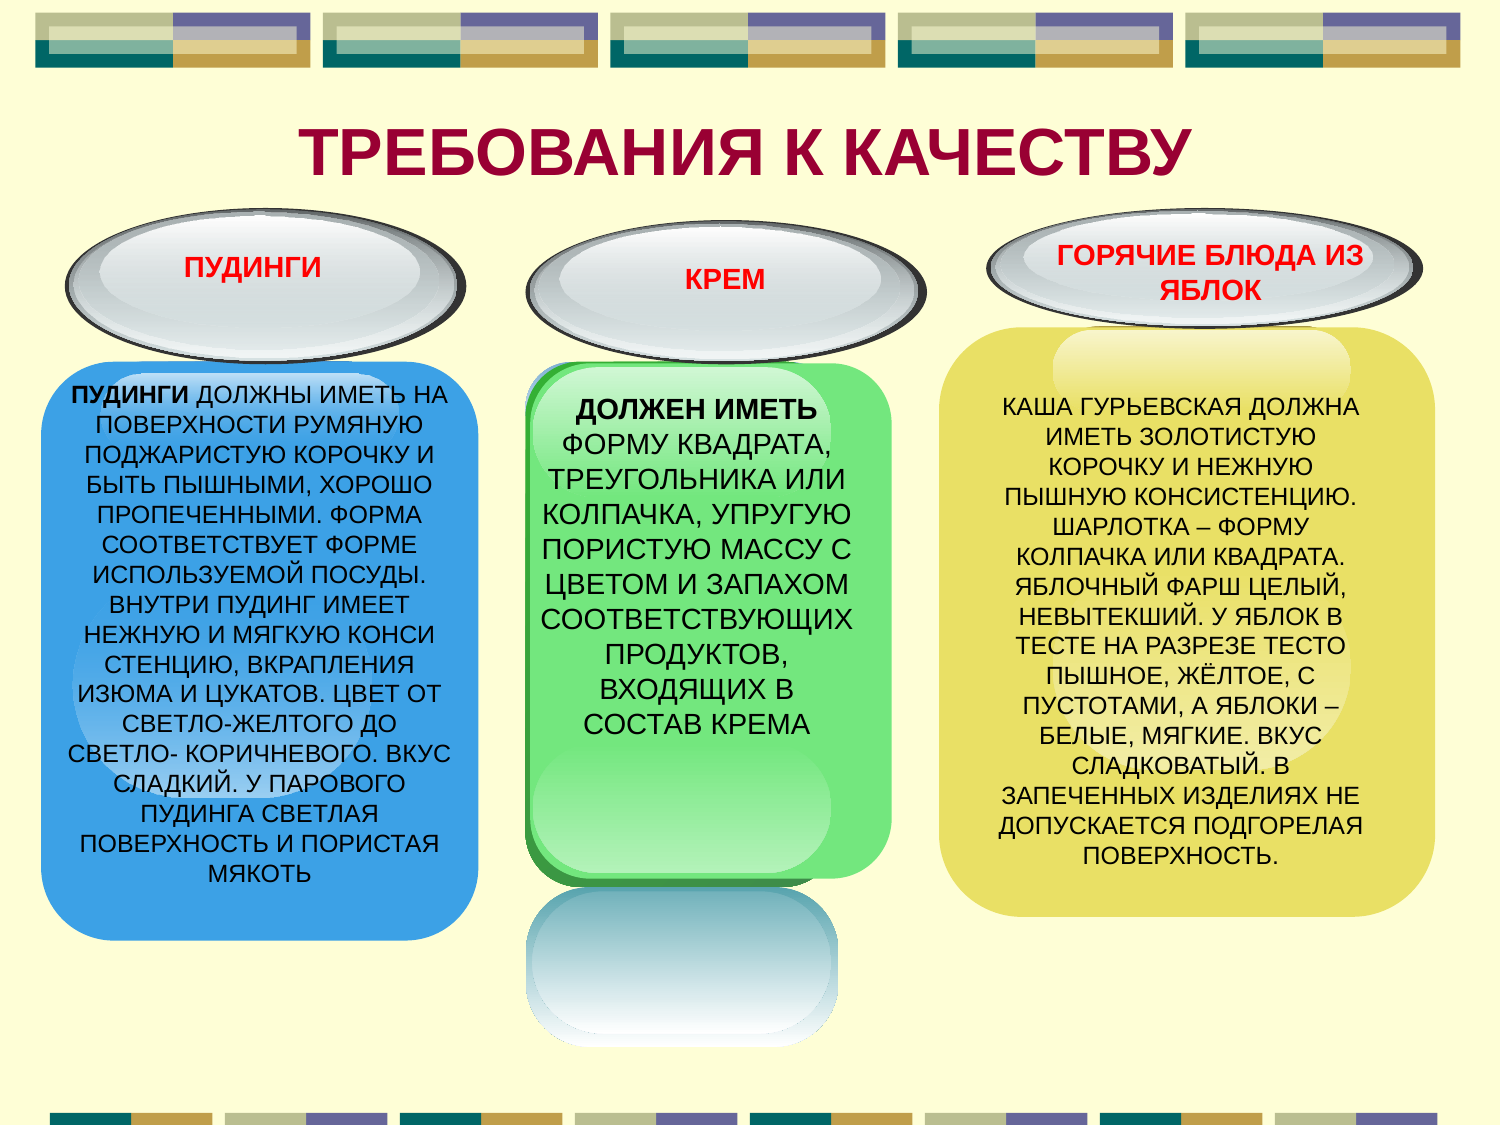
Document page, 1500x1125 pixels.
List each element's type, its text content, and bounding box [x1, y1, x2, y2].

text_box ПУДИНГИ ДОЛЖНЫ ИМЕТЬ НА ПОВЕРХНОСТИ РУМЯНУЮ ПОДЖАРИСТУЮ КОРОЧКУ И БЫТЬ ПЫШНЫМИ, ХОРОШО ПРОПЕЧЕН­НЫМИ. ФОРМА СООТВЕТСТВУЕТ ФОРМЕ ИСПОЛЬЗУЕМОЙ ПОСУДЫ. ВНУТРИ ПУДИНГ ИМЕЕТ НЕЖНУЮ И МЯГКУЮ КОНСИ­СТЕНЦИЮ, ВКРАПЛЕНИЯ ИЗЮМА И ЦУКАТОВ. ЦВЕТ ОТ СВЕТЛО-ЖЕЛТОГО ДО СВЕТЛО- КОРИЧНЕВОГО. ВКУС СЛАДКИЙ. У ПАРОВОГО ПУДИНГА СВЕТЛАЯ ПОВЕРХНОСТЬ И ПОРИСТАЯ МЯКОТЬ [53, 373, 467, 905]
text_box КАША ГУРЬЕВСКАЯ ДОЛЖНА ИМЕТЬ ЗОЛОТИСТУЮ КОРОЧКУ И НЕЖНУЮ ПЫШНУЮ КОНСИСТЕНЦИЮ. ШАРЛОТКА – ФОРМУ КОЛПАЧКА ИЛИ КВАДРАТА. ЯБЛОЧНЫЙ ФАРШ ЦЕЛЫЙ, НЕВЫТЕКШИЙ. У ЯБЛОК В ТЕСТЕ НА РАЗРЕЗЕ ТЕСТО ПЫШНОЕ, ЖЁЛТОЕ, С ПУСТОТАМИ, А ЯБЛОКИ – БЕЛЫЕ, МЯГКИЕ. ВКУС СЛАДКОВАТЫЙ. В ЗАПЕЧЕННЫХ ИЗДЕЛИЯХ НЕ ДОПУСКАЕТСЯ ПОДГОРЕЛАЯ ПОВЕРХНОСТЬ. [974, 385, 1388, 976]
text_box [1336, 337, 1436, 909]
text_box ТРЕБОВАНИЯ К КАЧЕСТВУ [283, 101, 1208, 197]
text_box [526, 886, 839, 1047]
text_box [553, 374, 811, 385]
text_box [535, 374, 554, 385]
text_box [985, 207, 1424, 330]
text_box [557, 882, 806, 887]
text_box ДОЛЖЕН ИМЕТЬ ФОРМУ КВАДРАТА, ТРЕУГОЛЬНИКА ИЛИ КОЛПАЧ­КА, УПРУГУЮ ПОРИСТУЮ МАССУ С ЦВЕТОМ И ЗАПАХОМ СООТВЕТСТ­ВУЮЩИХ ПРОДУКТОВ, ВХОДЯЩИХ В СОСТАВ КРЕМА [525, 385, 869, 882]
text_box [798, 374, 892, 866]
text_box [544, 374, 566, 385]
text_box [41, 394, 479, 941]
text_box [532, 891, 832, 1034]
text_box [939, 335, 1068, 902]
text_box [531, 374, 544, 385]
text_box [1052, 337, 1352, 385]
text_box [64, 207, 467, 365]
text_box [525, 219, 928, 365]
